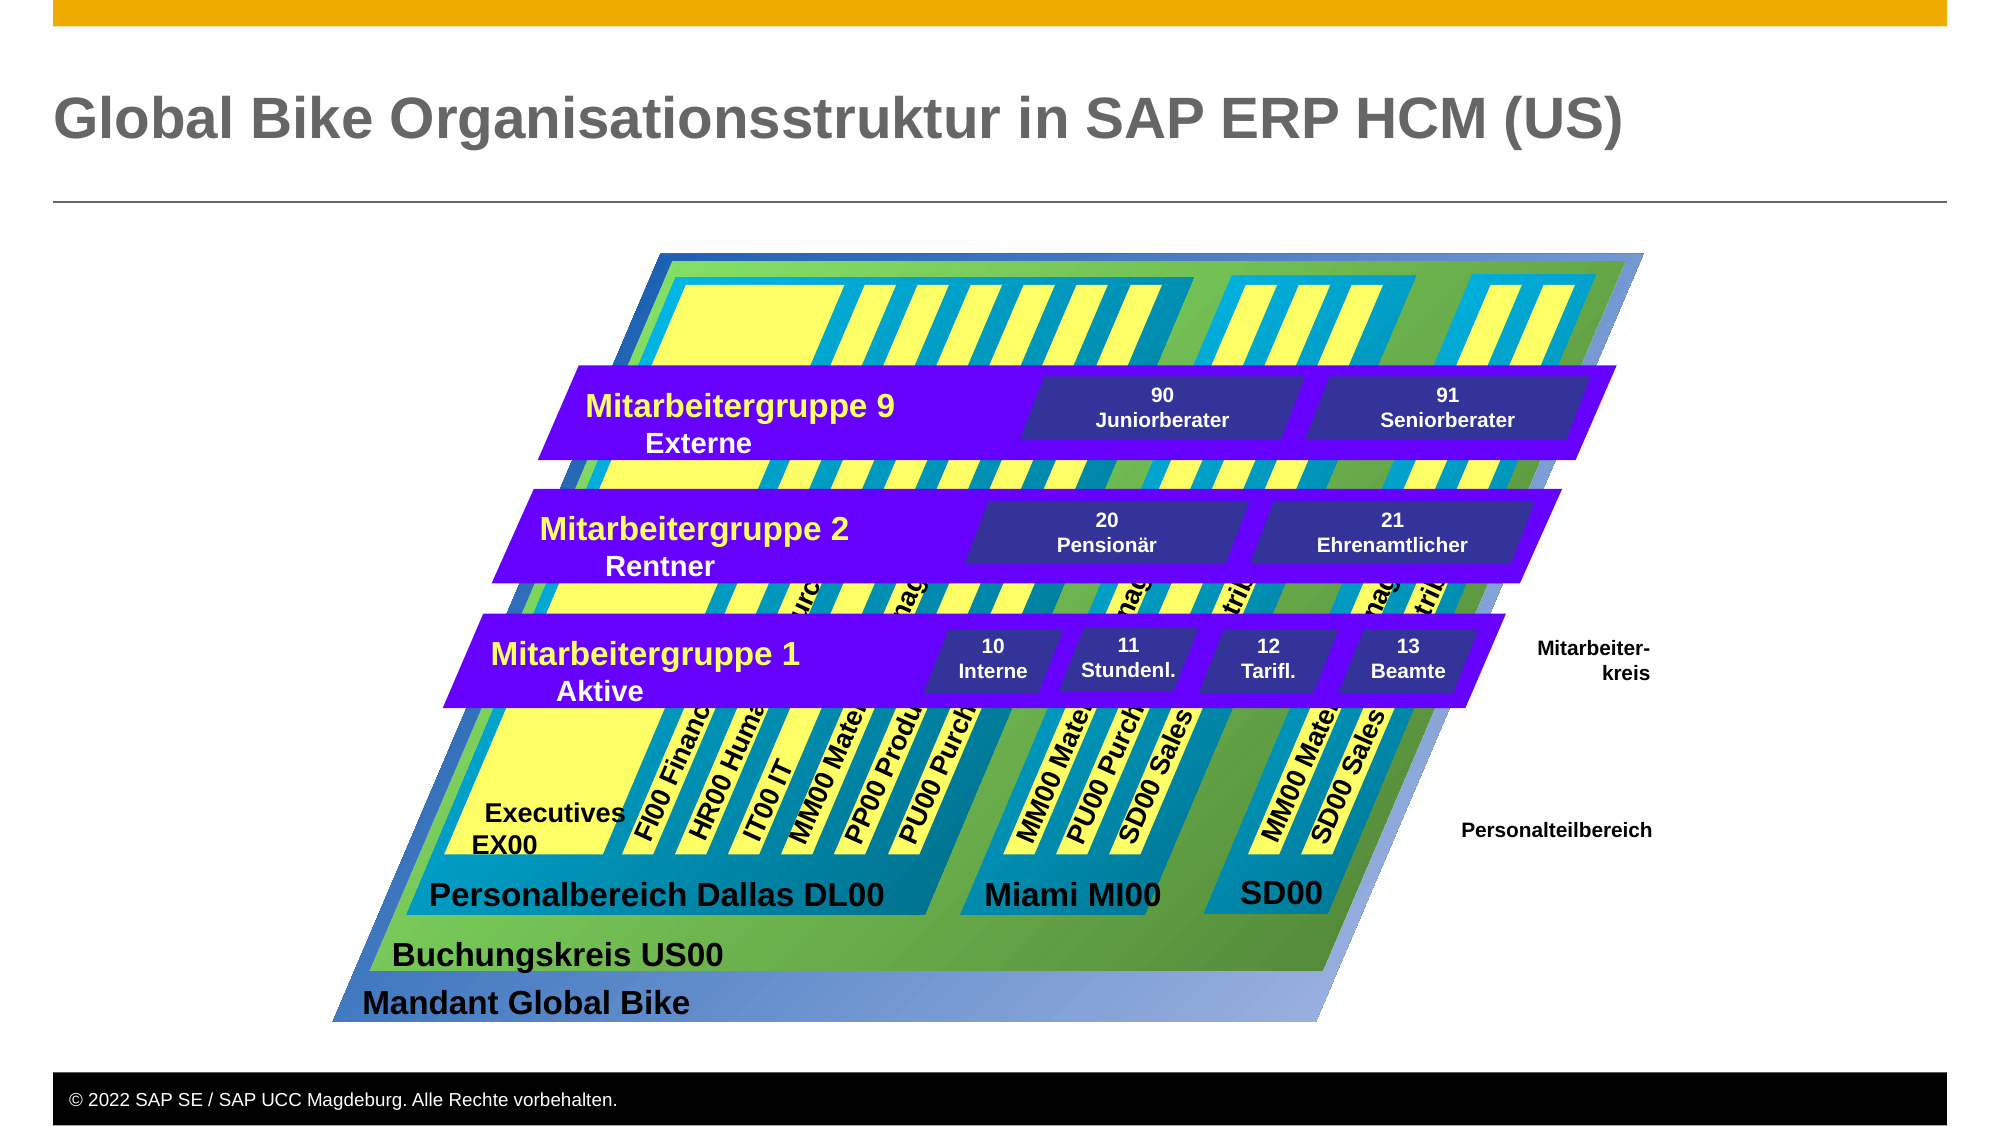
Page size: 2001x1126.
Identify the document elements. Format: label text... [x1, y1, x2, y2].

title Global Bike Organisationsstruktur in SAP ERP HCM (US) [53, 53, 1947, 178]
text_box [332, 253, 1668, 1023]
